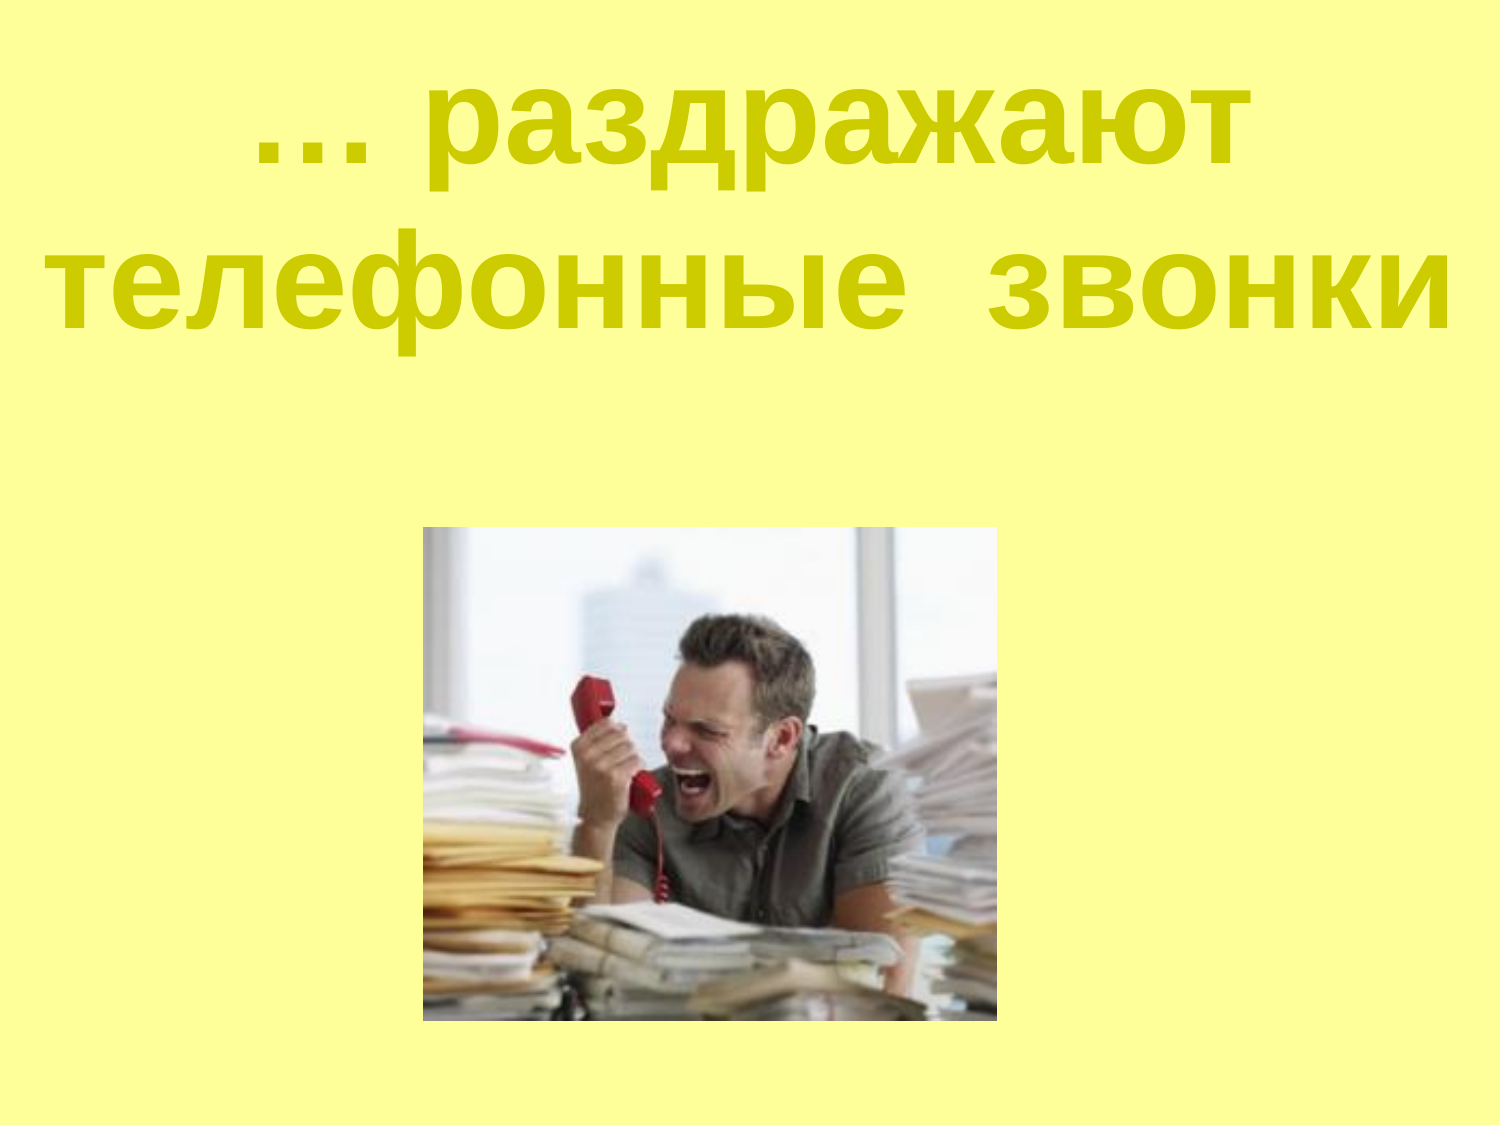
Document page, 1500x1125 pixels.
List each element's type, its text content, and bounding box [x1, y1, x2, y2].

picture [423, 526, 997, 1021]
text_box … раздражают телефонные звонки [0, 19, 1500, 364]
